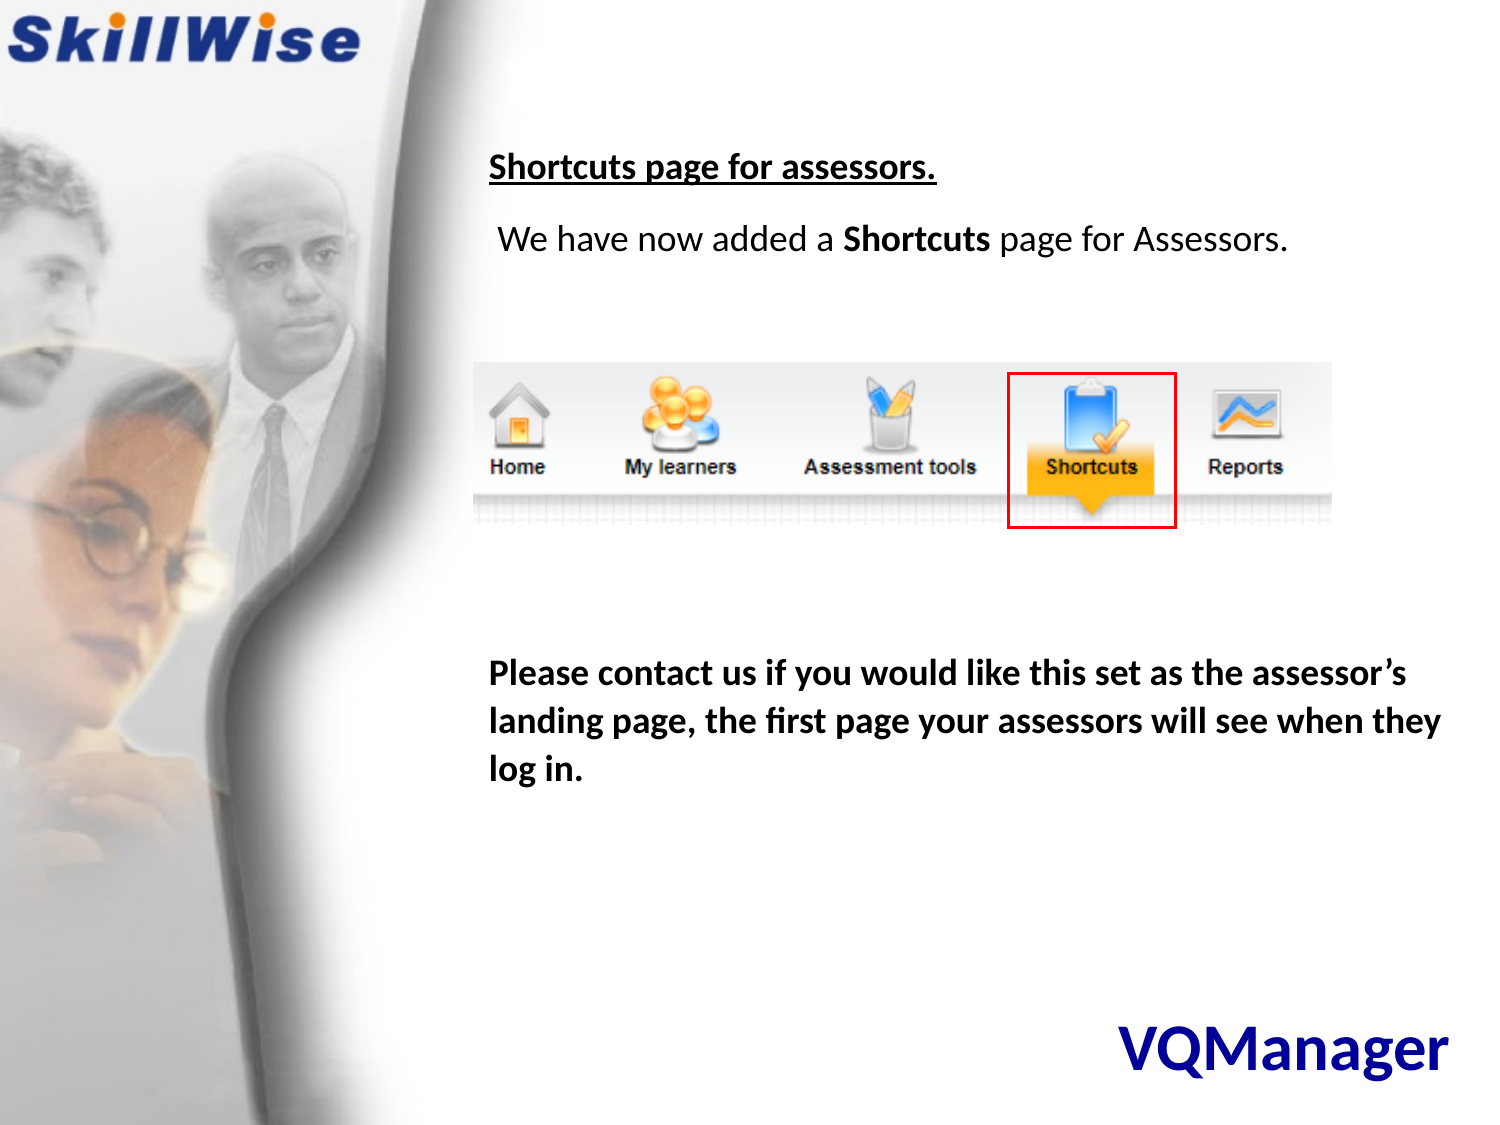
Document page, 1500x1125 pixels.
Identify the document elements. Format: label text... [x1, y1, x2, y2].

picture [0, 0, 1500, 1125]
title VQManager [474, 962, 1500, 1125]
list Shortcuts page for assessors. We have now added a Shortcuts page for Assessors. Please contact us if you would like this set as the assessor’s landing page, the first page your assessors will see when they log in. [473, 131, 1460, 486]
